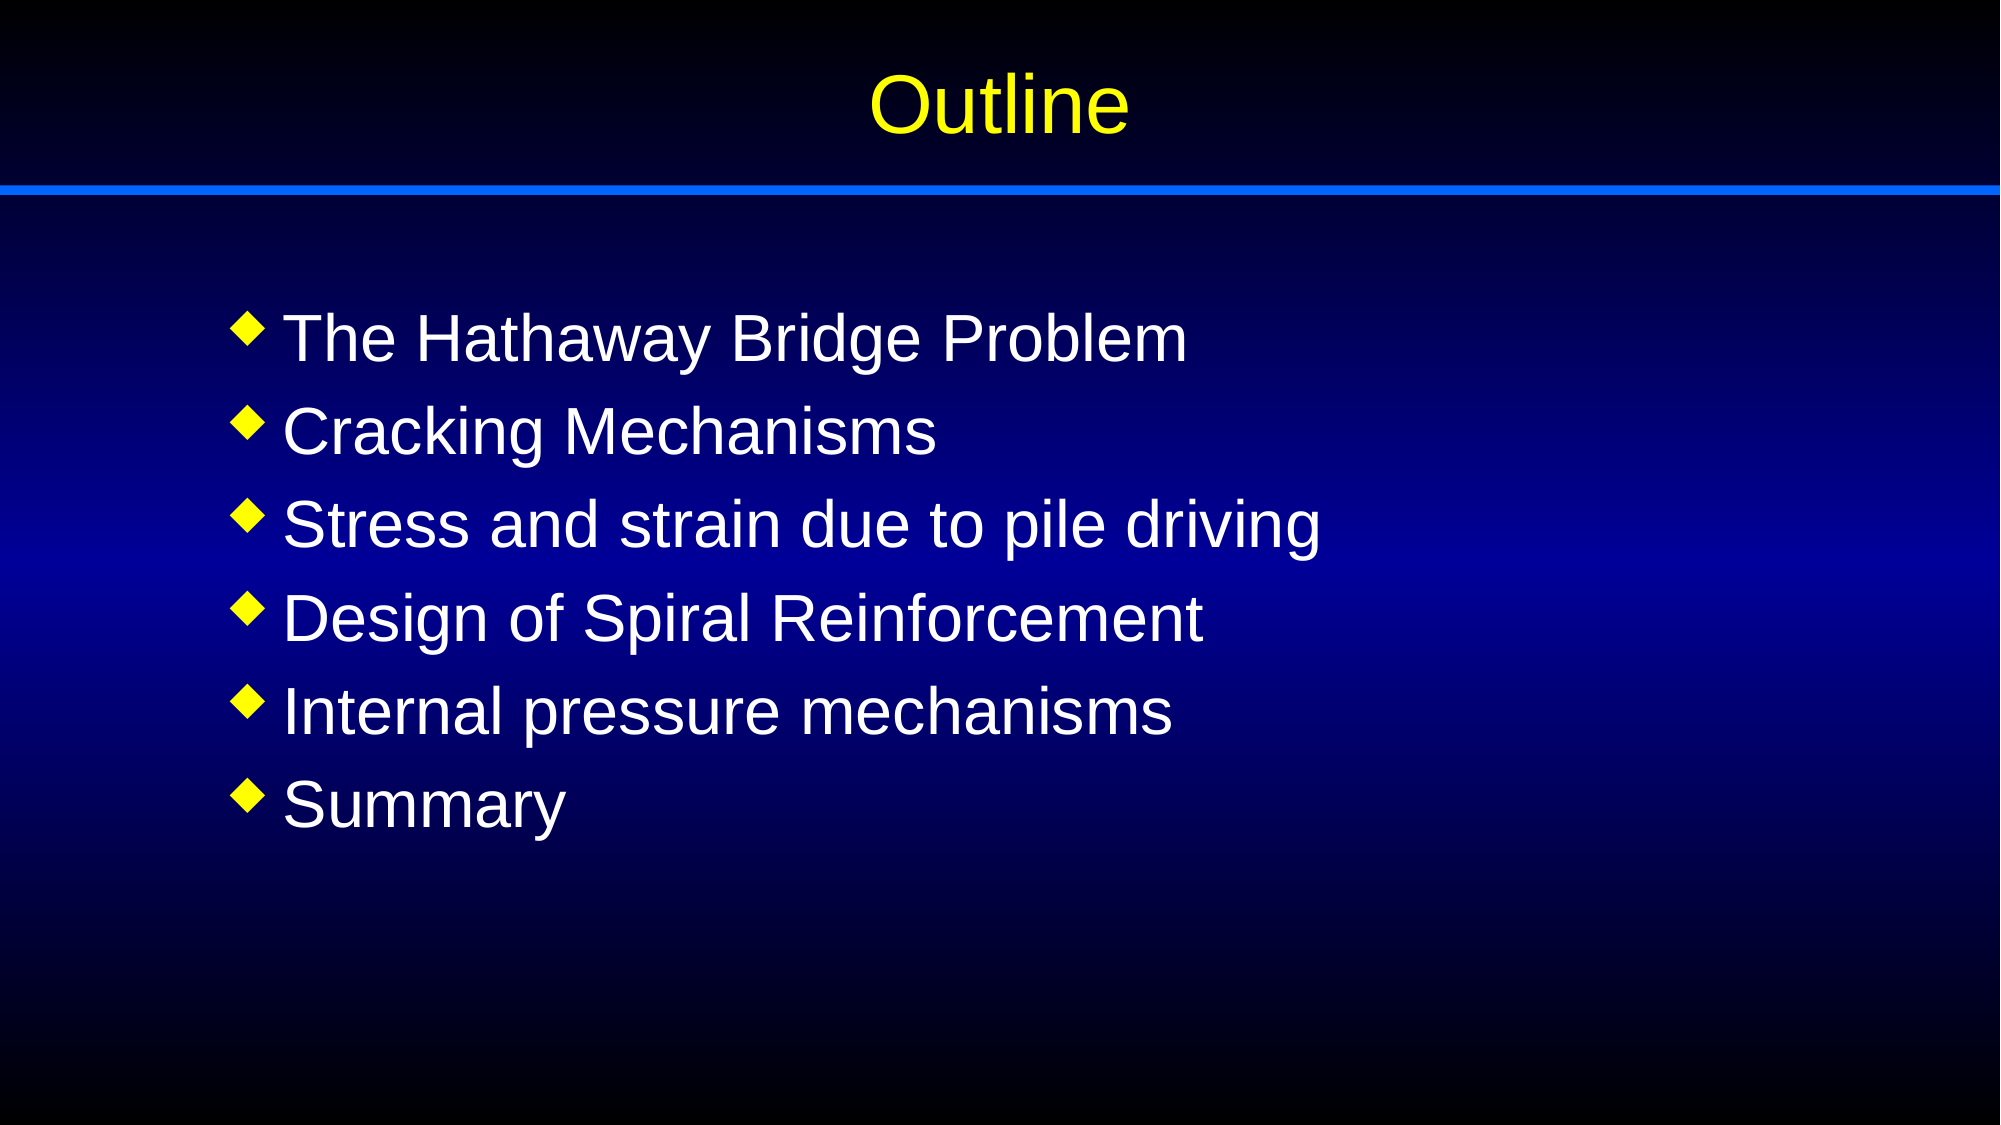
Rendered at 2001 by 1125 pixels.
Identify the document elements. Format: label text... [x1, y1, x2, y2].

title Outline [0, 6, 2000, 195]
list The Hathaway Bridge Problem Cracking Mechanisms Stress and strain due to pile driving Design of Spiral Reinforcement Internal pressure mechanisms Summary [211, 287, 1710, 1000]
